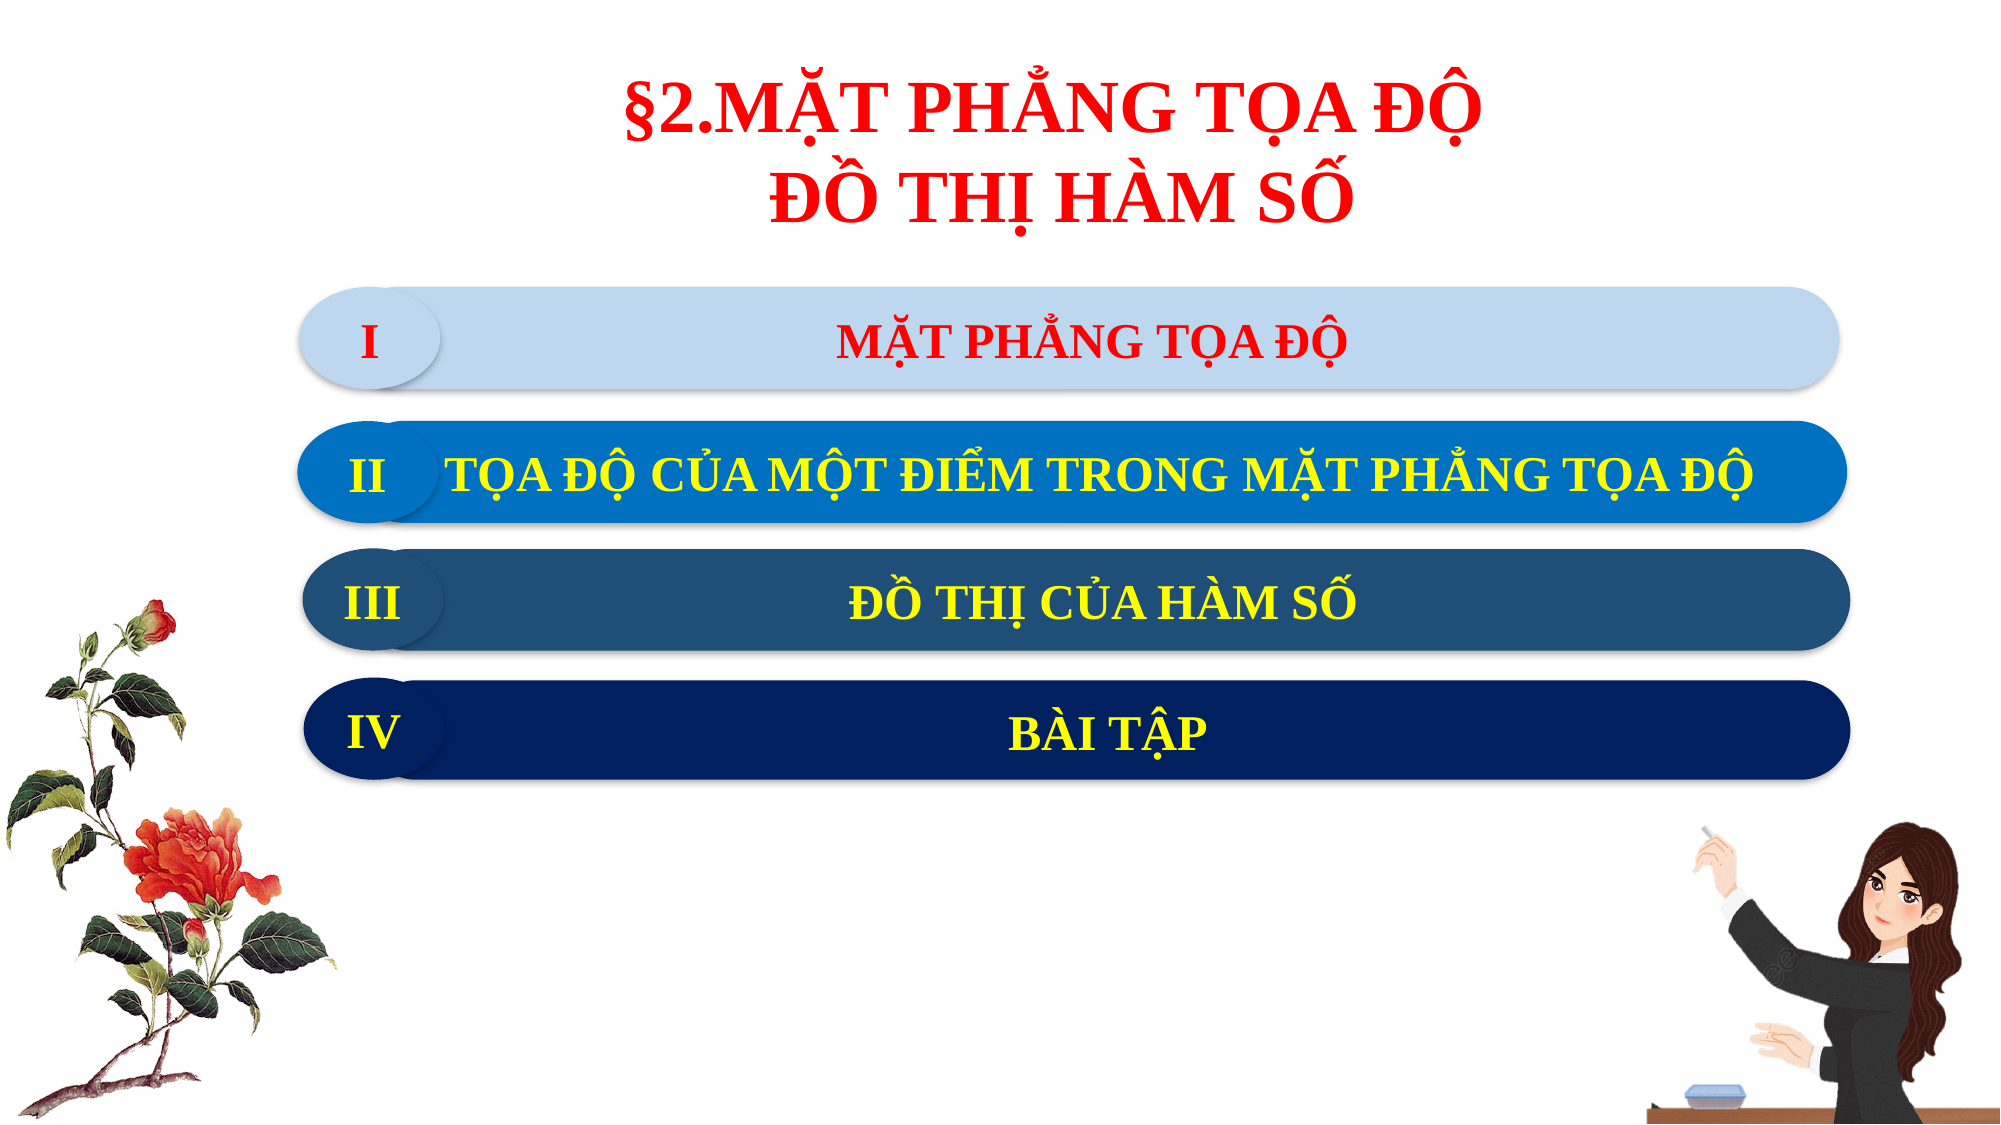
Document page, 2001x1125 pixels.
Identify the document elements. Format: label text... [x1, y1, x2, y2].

text_box I [298, 285, 442, 391]
text_box §2.MẶT PHẲNG TỌA ĐỘ ĐỒ THỊ HÀM SỐ [539, 49, 1567, 245]
text_box BÀI TẬP [407, 680, 1851, 780]
picture [5, 598, 339, 1123]
text_box ĐỒ THỊ CỦA HÀM SỐ [398, 549, 1851, 651]
text_box MẶT PHẲNG TỌA ĐỘ [390, 286, 1840, 390]
picture [1531, 782, 2000, 1124]
text_box II [296, 420, 440, 525]
text_box III [301, 547, 445, 652]
text_box IV [339, 676, 446, 781]
text_box TỌA ĐỘ CỦA MỘT ĐIỂM TRONG MẶT PHẲNG TỌA ĐỘ [392, 420, 1848, 523]
